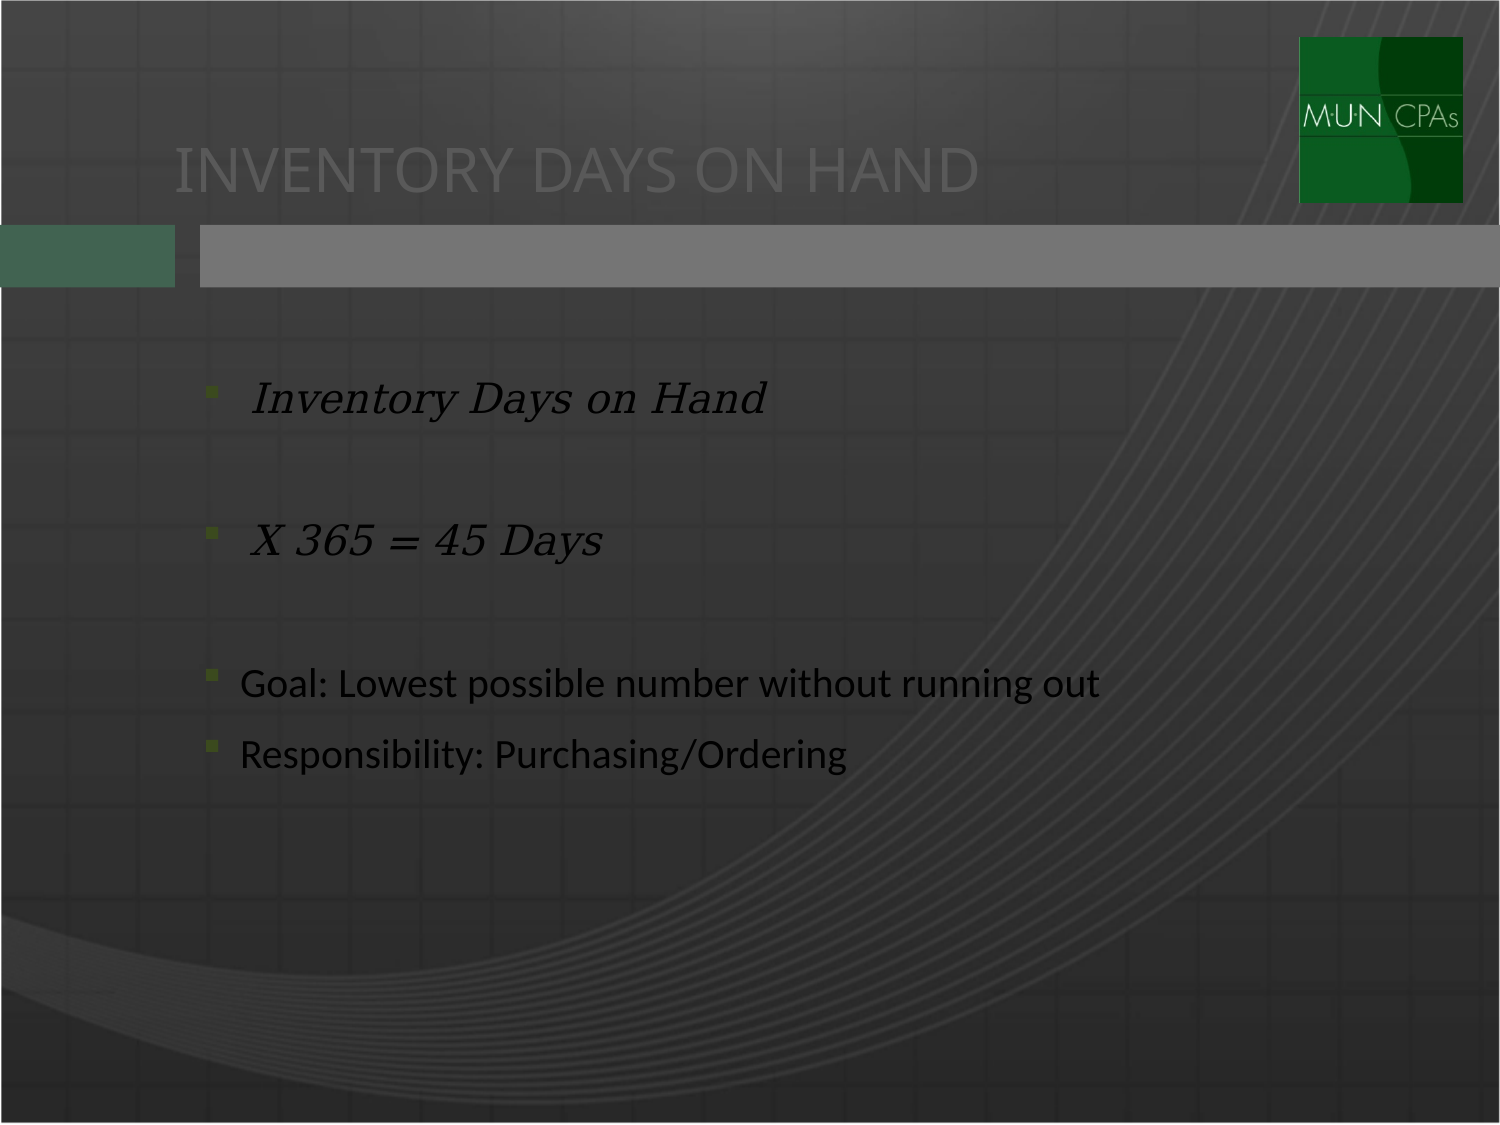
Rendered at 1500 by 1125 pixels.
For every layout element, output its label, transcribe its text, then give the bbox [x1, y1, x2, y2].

picture [1299, 37, 1463, 203]
text_box [198, 223, 1500, 289]
title Inventory Days on Hand [0, 122, 1238, 288]
